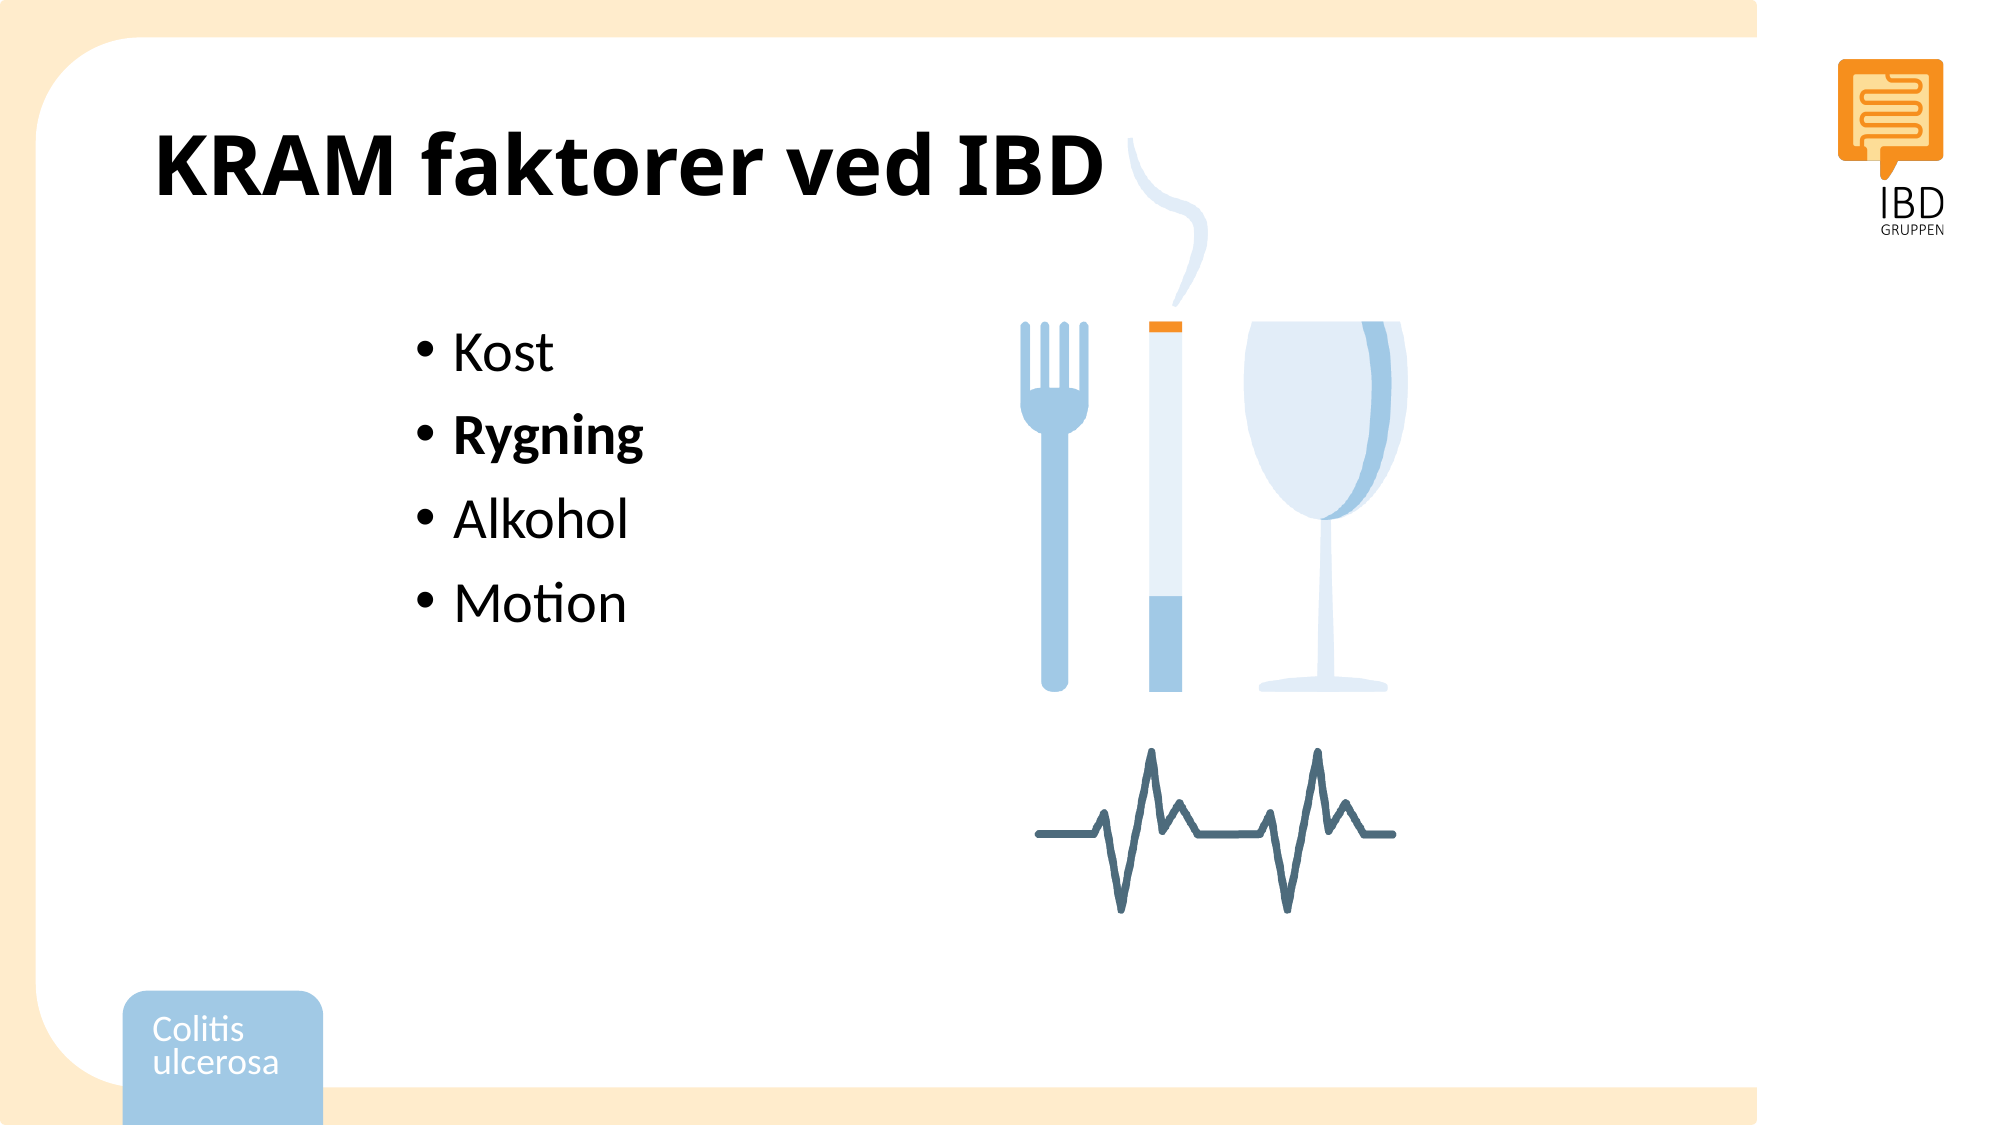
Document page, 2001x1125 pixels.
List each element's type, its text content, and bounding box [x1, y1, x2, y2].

picture [1031, 741, 1429, 932]
title KRAM faktorer ved IBD [137, 59, 1863, 278]
picture [1863, 59, 1944, 235]
picture [999, 277, 1104, 706]
picture [1119, 119, 1424, 706]
text_box Kost Rygning Alkohol Motion [400, 313, 2000, 1028]
